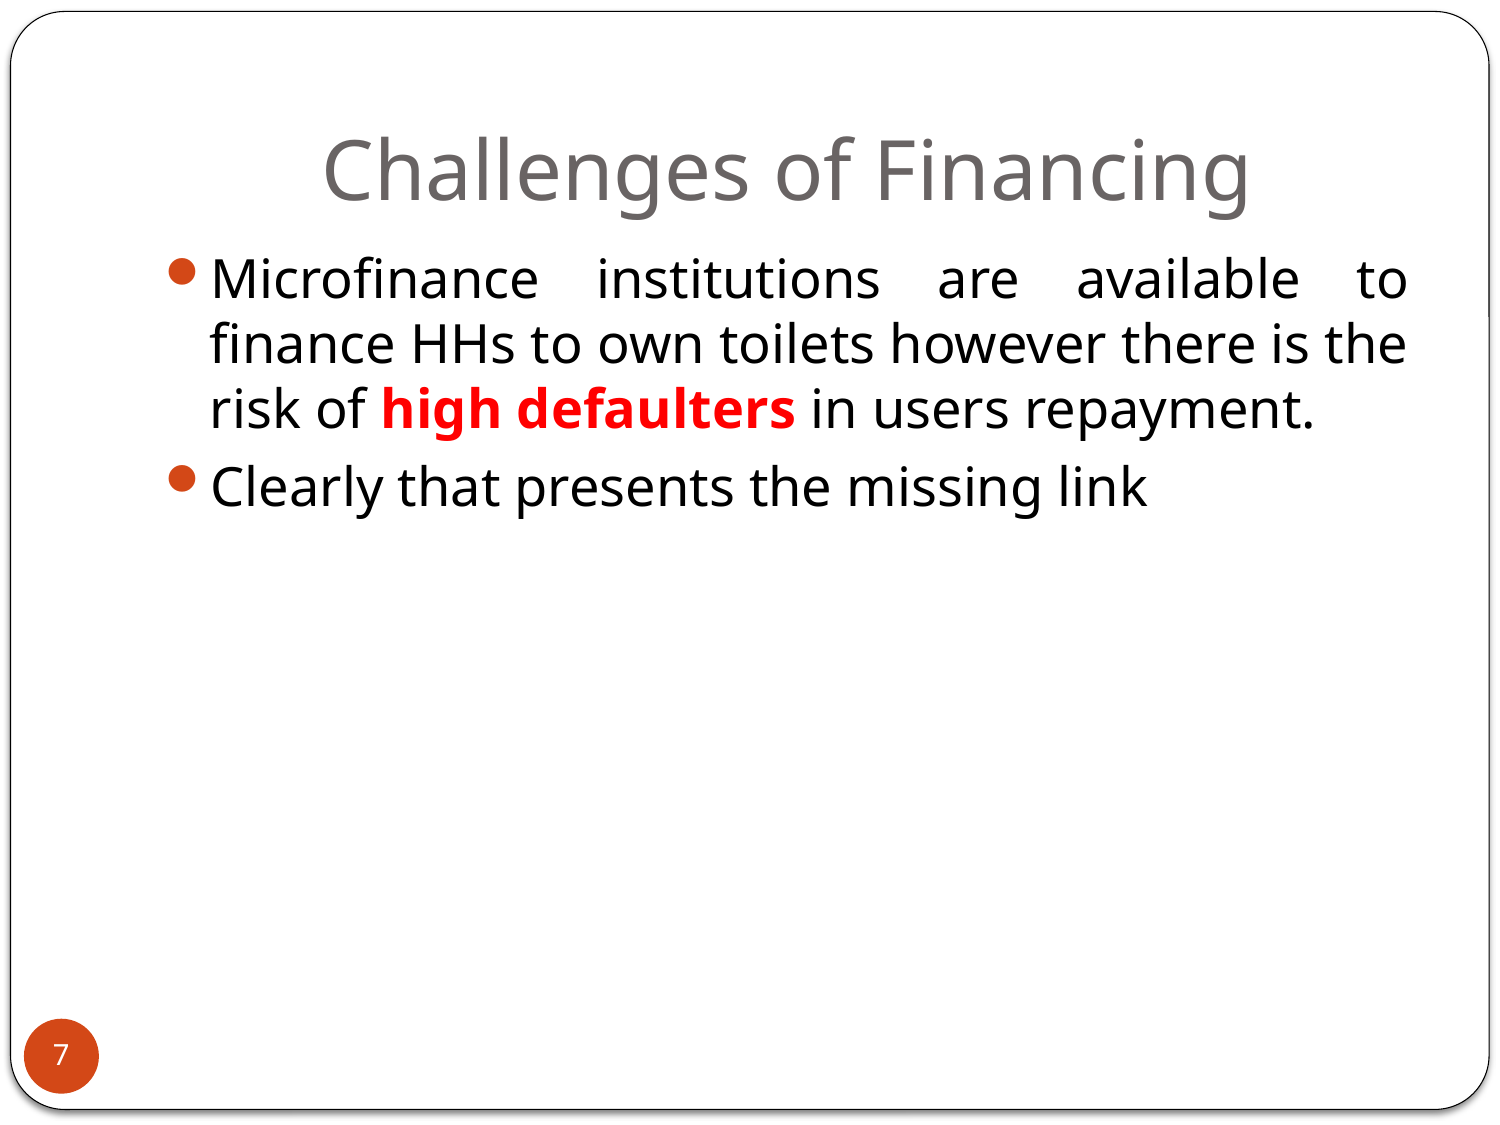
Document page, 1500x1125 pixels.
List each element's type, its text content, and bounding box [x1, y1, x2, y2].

slide_number 7 [23, 1018, 99, 1094]
list Microfinance institutions are available to finance HHs to own toilets however there is the risk of high defaulters in users repayment. Clearly that presents the missing link [150, 237, 1425, 988]
title Challenges of Financing [150, 45, 1425, 233]
